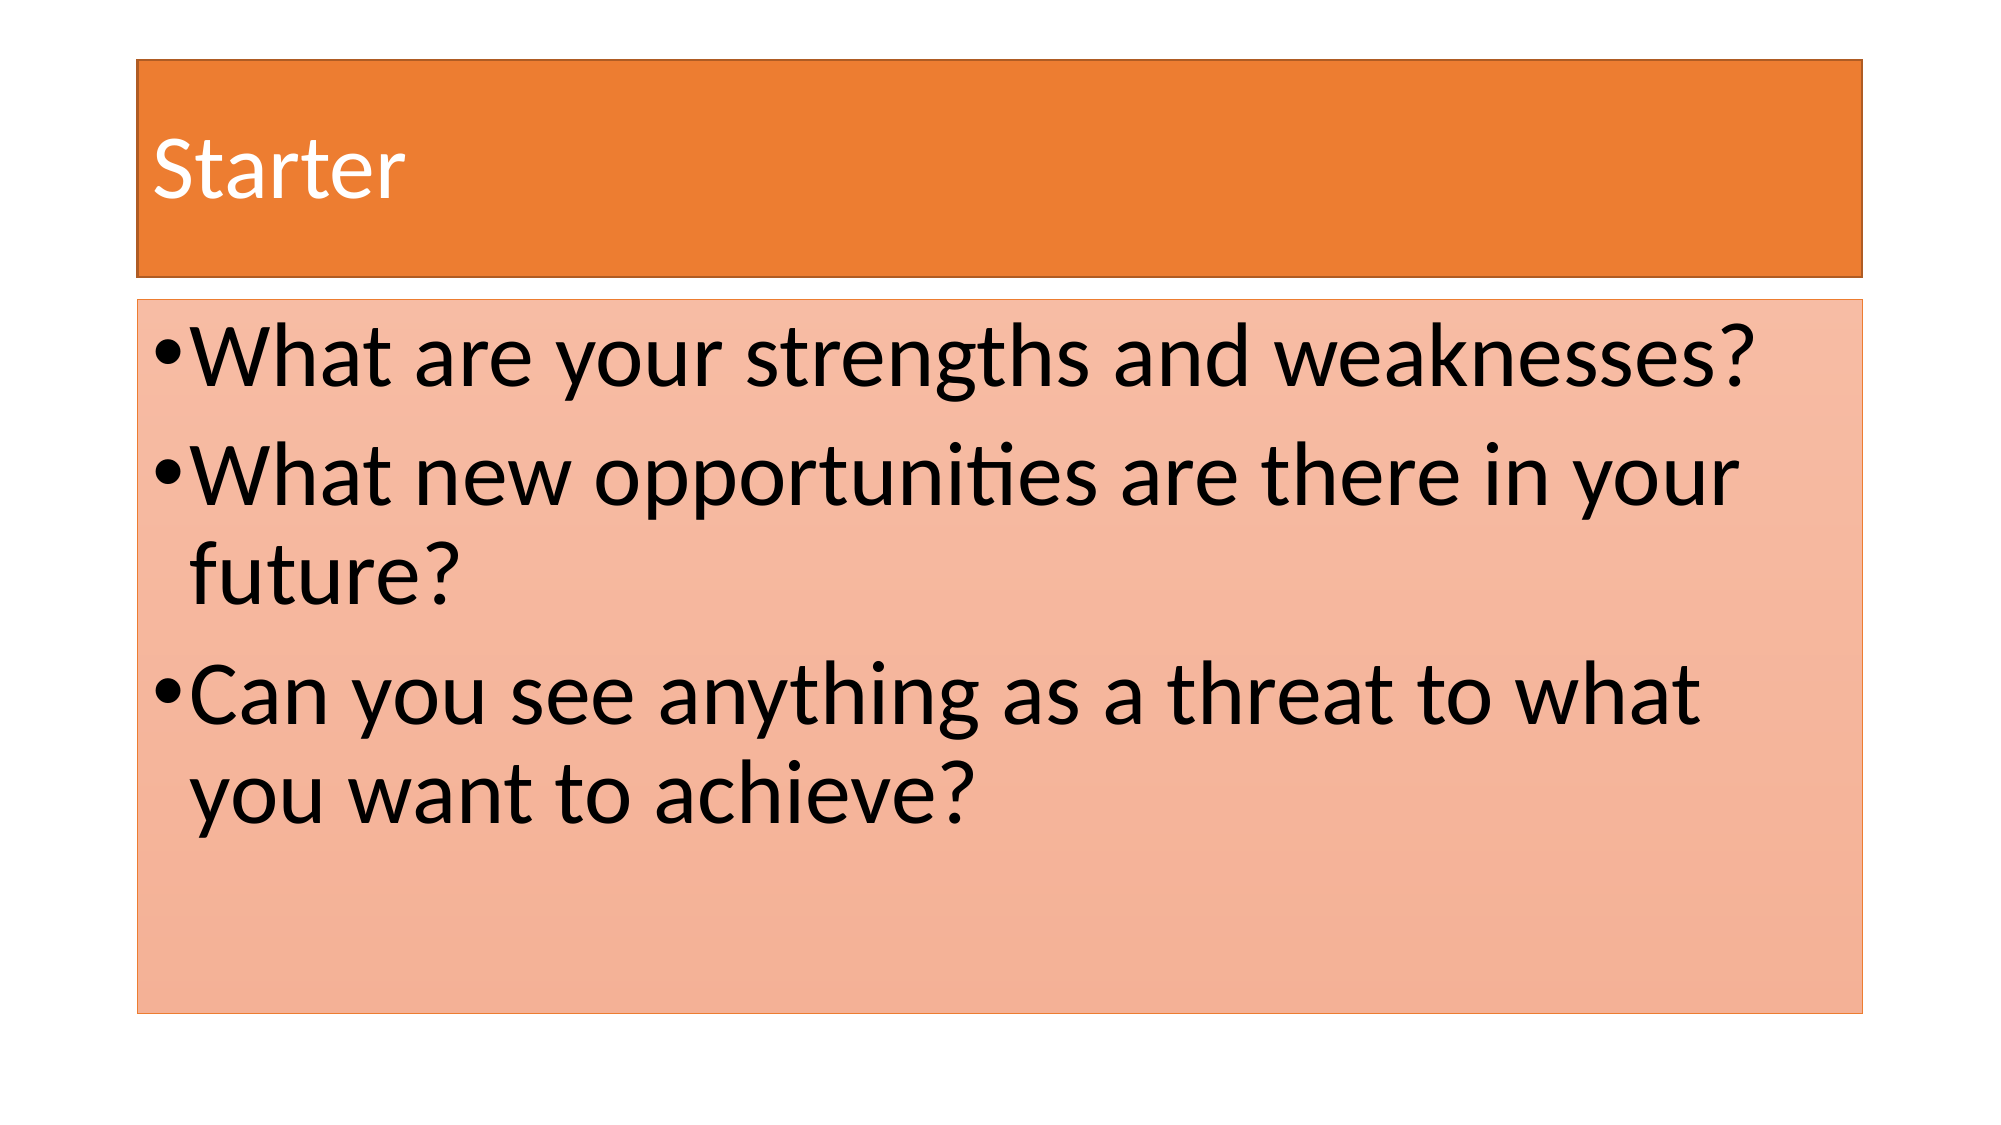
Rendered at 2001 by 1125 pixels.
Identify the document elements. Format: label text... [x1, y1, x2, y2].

title Starter [136, 59, 1863, 278]
list What are your strengths and weaknesses? What new opportunities are there in your future? Can you see anything as a threat to what you want to achieve? [137, 299, 1863, 1014]
